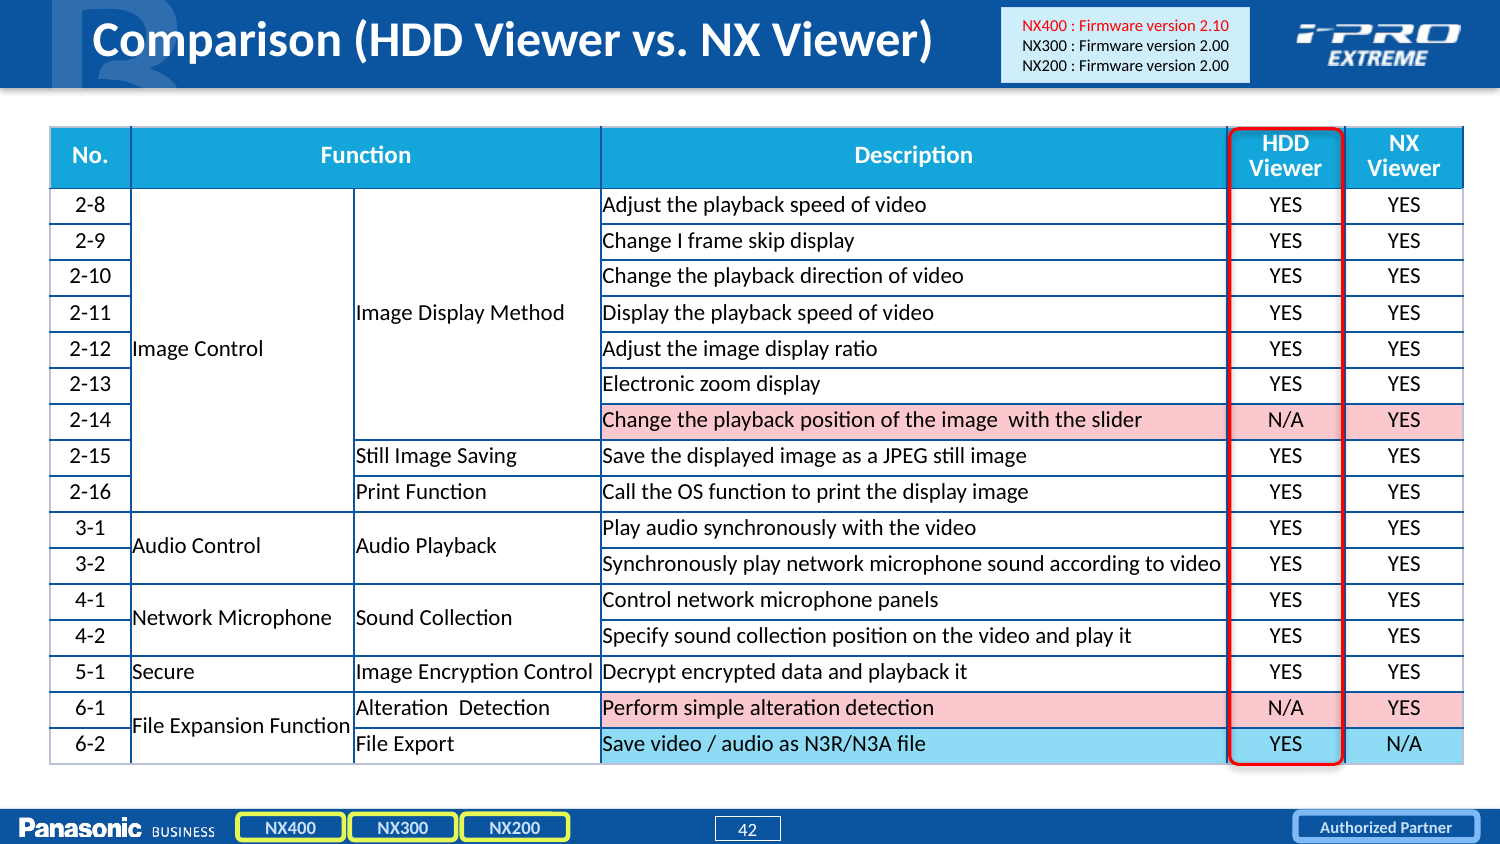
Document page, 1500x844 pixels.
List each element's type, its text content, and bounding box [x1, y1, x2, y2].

table_cell YES [1348, 405, 1462, 439]
text_box NX300 [349, 813, 457, 840]
table_cell Adjust the playback speed of video [602, 189, 1224, 223]
table_cell 2-9 [51, 225, 130, 259]
table_cell Call the OS function to print the display image [602, 477, 1224, 511]
table_cell YES [1348, 225, 1462, 259]
table_header No. [51, 128, 130, 188]
table_cell Sound Collection [355, 585, 600, 655]
table_cell 2-16 [51, 477, 130, 511]
table_cell Secure [132, 657, 353, 691]
table_cell Electronic zoom display [602, 369, 1224, 403]
text_box NX400 [237, 813, 344, 840]
table_cell 6-1 [51, 693, 130, 727]
table_cell Image Encryption Control [355, 657, 600, 691]
table_cell 5-1 [51, 657, 130, 691]
table_cell Play audio synchronously with the video [602, 513, 1224, 547]
table_cell YES [1348, 513, 1462, 547]
text_box [1228, 127, 1344, 766]
table_cell 2-10 [51, 261, 130, 295]
table_cell YES [1348, 477, 1462, 511]
table_cell File Export [355, 729, 600, 763]
table_header NX Viewer [1346, 128, 1462, 188]
table_header Function [132, 128, 600, 188]
table_cell File Expansion Function [132, 693, 353, 763]
table_cell YES [1348, 369, 1462, 403]
table_cell 3-2 [51, 549, 130, 583]
title Comparison (HDD Viewer vs. NX Viewer) [77, 0, 1337, 87]
table_cell YES [1348, 657, 1462, 691]
table_cell Change the playback direction of video [602, 261, 1224, 295]
table_cell Control network microphone panels [602, 585, 1224, 619]
table_cell YES [1348, 621, 1462, 655]
table_cell Display the playback speed of video [602, 297, 1224, 331]
table_cell Perform simple alteration detection [602, 693, 1224, 727]
table_cell Image Display Method [355, 189, 600, 439]
table_cell Change I frame skip display [602, 225, 1224, 259]
table_cell Adjust the image display ratio [602, 333, 1224, 367]
table_cell YES [1348, 441, 1462, 475]
table_cell Synchronously play network microphone sound according to video [602, 549, 1224, 583]
table_cell Audio Control [132, 513, 353, 583]
table_header Description [602, 128, 1226, 188]
table_cell Network Microphone [132, 585, 353, 655]
table_cell Save the displayed image as a JPEG still image [602, 441, 1224, 475]
table_cell 2-14 [51, 405, 130, 439]
table_cell 2-11 [51, 297, 130, 331]
text_box NX200 [461, 813, 569, 840]
table_cell 2-15 [51, 441, 130, 475]
table_cell Decrypt encrypted data and playback it [602, 657, 1224, 691]
table_cell Alteration Detection [355, 693, 600, 727]
table_cell 3-1 [51, 513, 130, 547]
text_box NX400 : Firmware version 2.10 NX300 : Firmware version 2.00 NX200 : Firmware version 2.00 [1001, 7, 1250, 83]
table_cell Print Function [355, 477, 600, 511]
table_cell 6-2 [51, 729, 130, 763]
table_cell 2-8 [51, 189, 130, 223]
table_cell YES [1348, 261, 1462, 295]
table_cell 2-12 [51, 333, 130, 367]
table_cell YES [1348, 333, 1462, 367]
table_cell 2-13 [51, 369, 130, 403]
table_cell Audio Playback [355, 513, 600, 583]
table_cell YES [1348, 297, 1462, 331]
table_cell Save video / audio as N3R/N3A file [602, 729, 1225, 763]
table_cell 4-1 [51, 585, 130, 619]
table_cell YES [1348, 549, 1462, 583]
picture [1337, 23, 1461, 66]
table_cell Change the playback position of the image with the slider [602, 405, 1224, 439]
table_cell YES [1348, 585, 1462, 619]
table_cell Specify sound collection position on the video and play it [602, 621, 1224, 655]
table_cell 4-2 [51, 621, 130, 655]
table_cell N/A [1347, 729, 1462, 763]
table_cell YES [1348, 189, 1462, 223]
table_cell YES [1348, 693, 1462, 727]
table_cell Still Image Saving [355, 441, 600, 475]
table_cell Image Control [132, 189, 353, 511]
